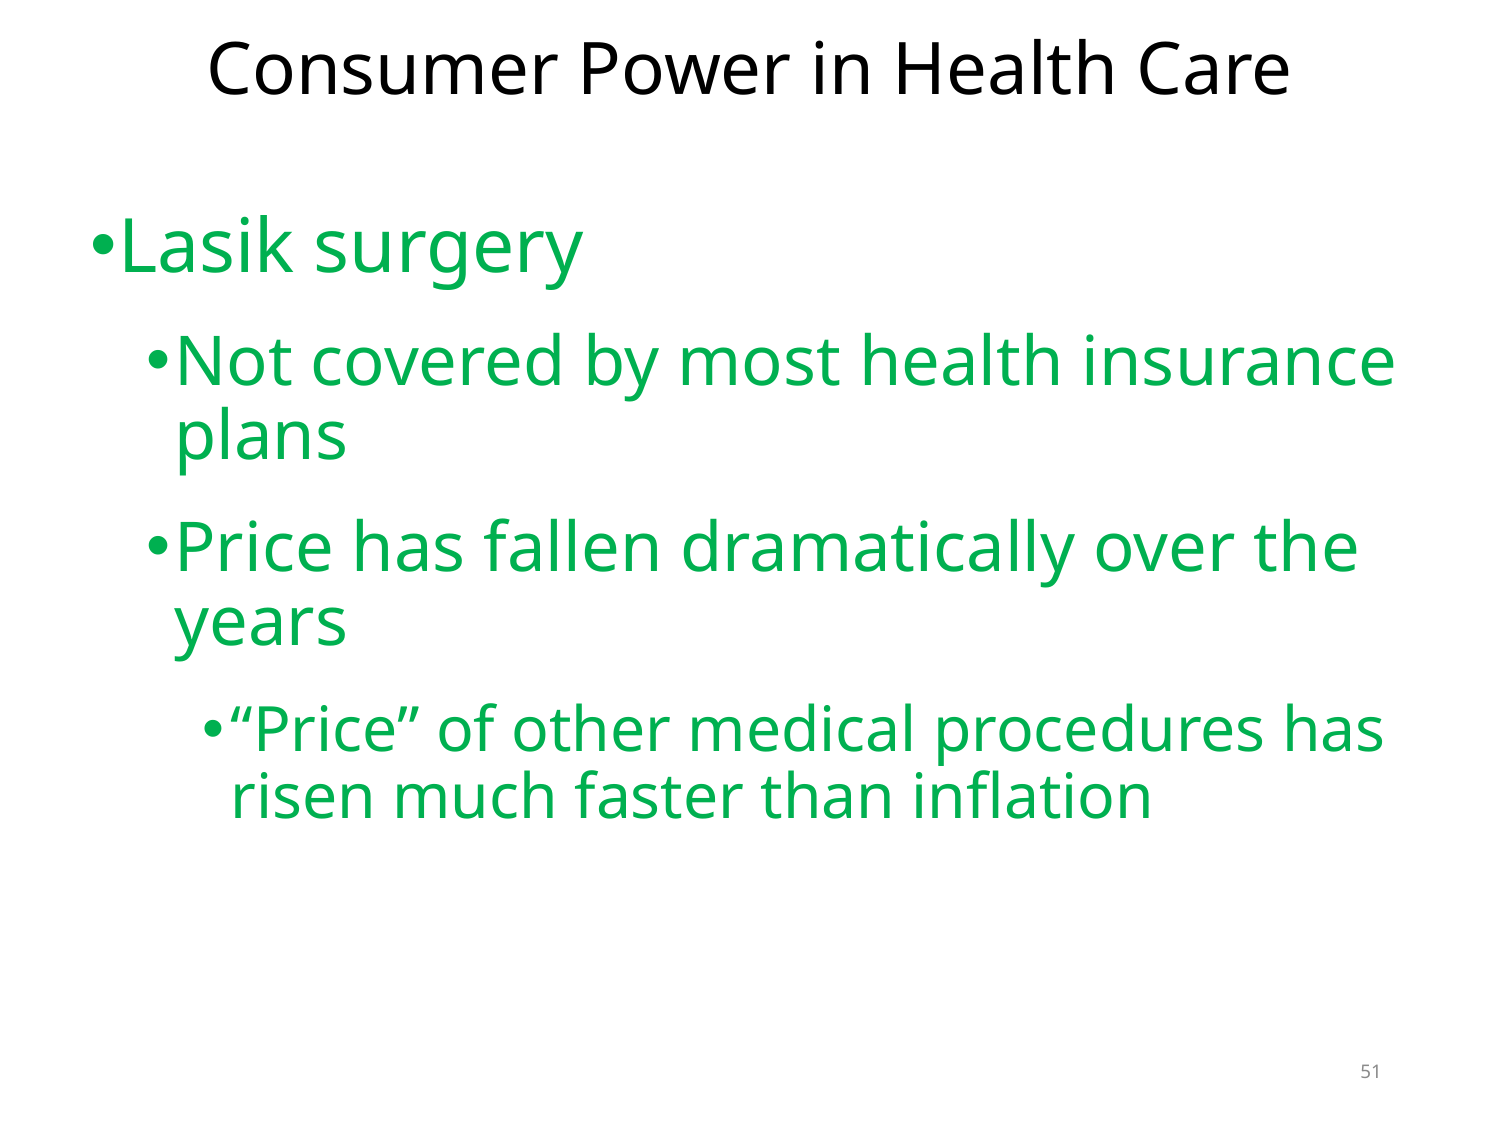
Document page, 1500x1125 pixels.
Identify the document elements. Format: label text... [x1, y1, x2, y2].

title Consumer Power in Health Care [75, 0, 1425, 143]
list Lasik surgery Not covered by most health insurance plans Price has fallen dramatically over the years “Price” of other medical procedures has risen much faster than inflation [75, 200, 1463, 1075]
slide_number 51 [1059, 1042, 1397, 1103]
